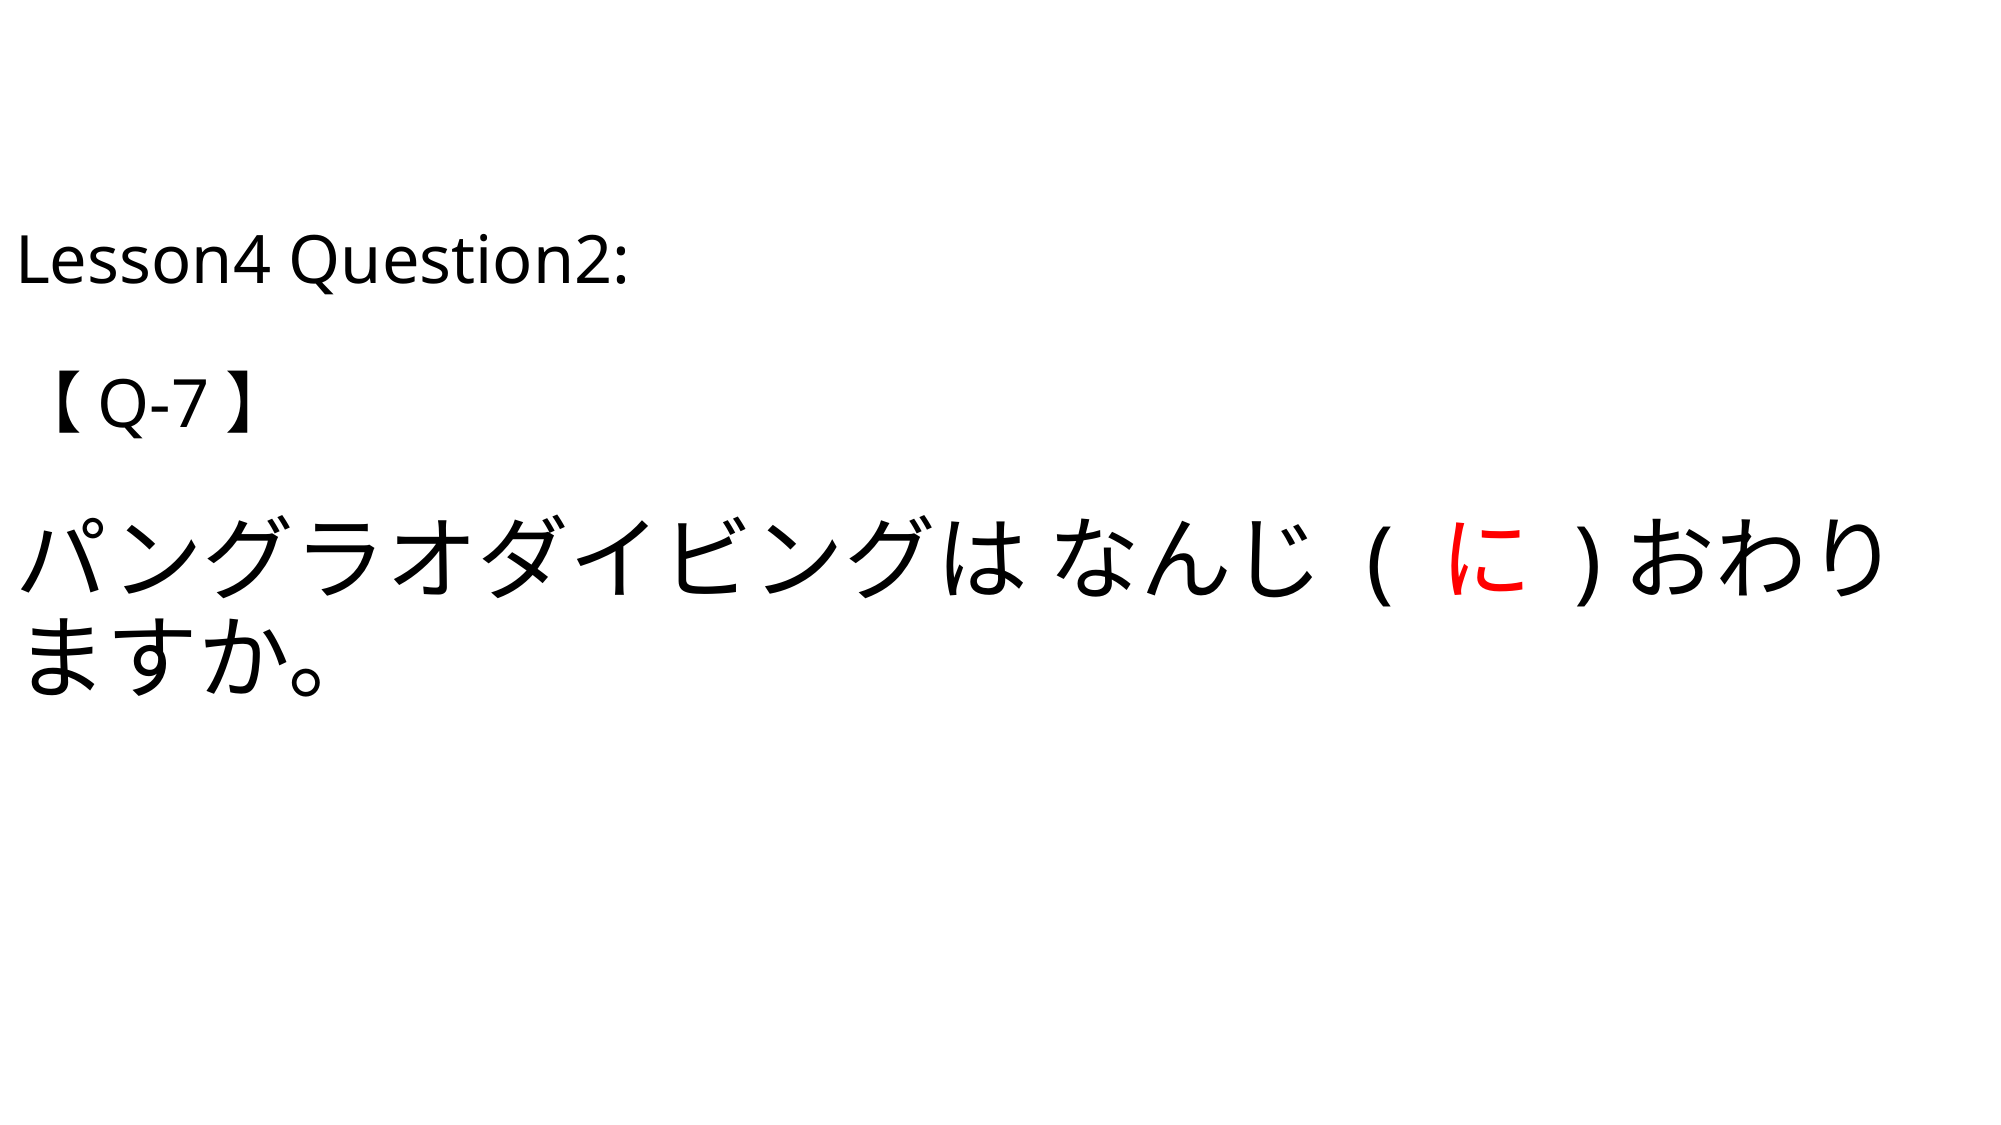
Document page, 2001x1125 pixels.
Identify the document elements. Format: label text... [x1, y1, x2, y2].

title Lesson4 Question2: 【Q-7】 パングラオダイビングは なんじ ( に )おわりますか。 [0, 0, 2000, 1125]
